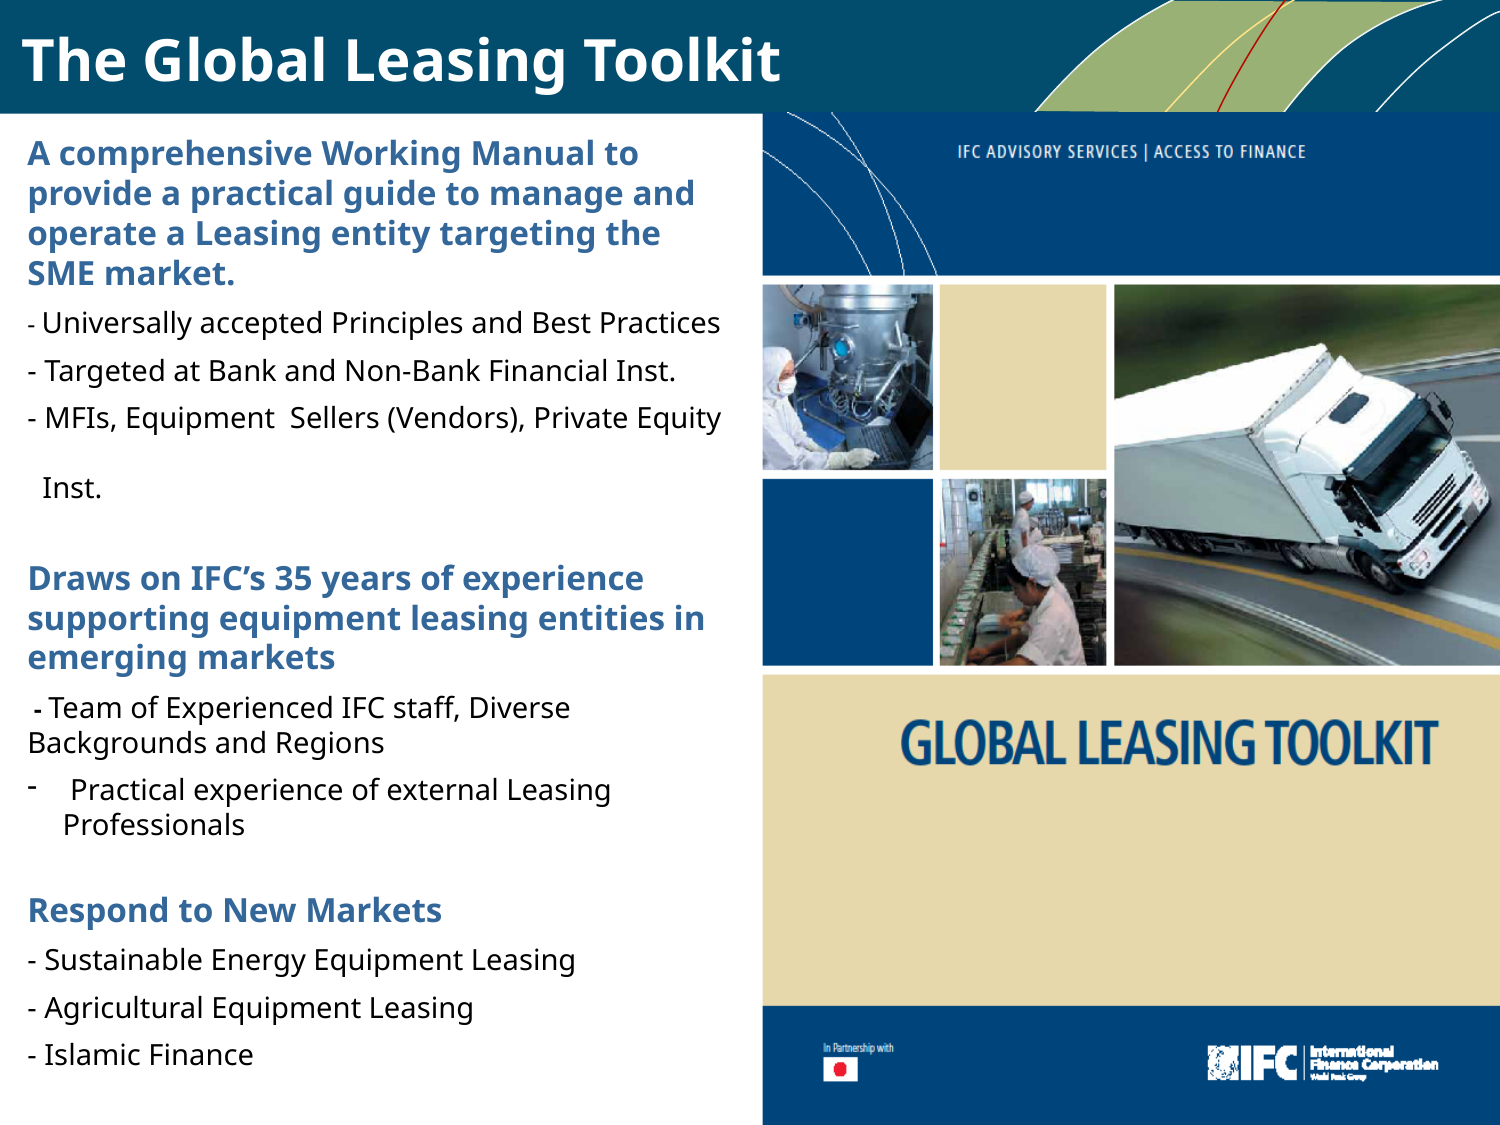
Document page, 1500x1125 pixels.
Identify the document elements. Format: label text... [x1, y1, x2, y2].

title The Global Leasing Toolkit [5, 11, 1470, 105]
picture [762, 112, 1500, 1125]
text_box A comprehensive Working Manual to provide a practical guide to manage and operate a Leasing entity targeting the SME market. - Universally accepted Principles and Best Practices - Targeted at Bank and Non-Bank Financial Inst. - MFIs, Equipment Sellers (Vendors), Private Equity Inst. Draws on IFC’s 35 years of experience supporting equipment leasing entities in emerging markets - Team of Experienced IFC staff, Diverse Backgrounds and Regions Practical experience of external Leasing Professionals Respond to New Markets - Sustainable Energy Equipment Leasing - Agricultural Equipment Leasing - Islamic Finance [12, 124, 750, 1079]
